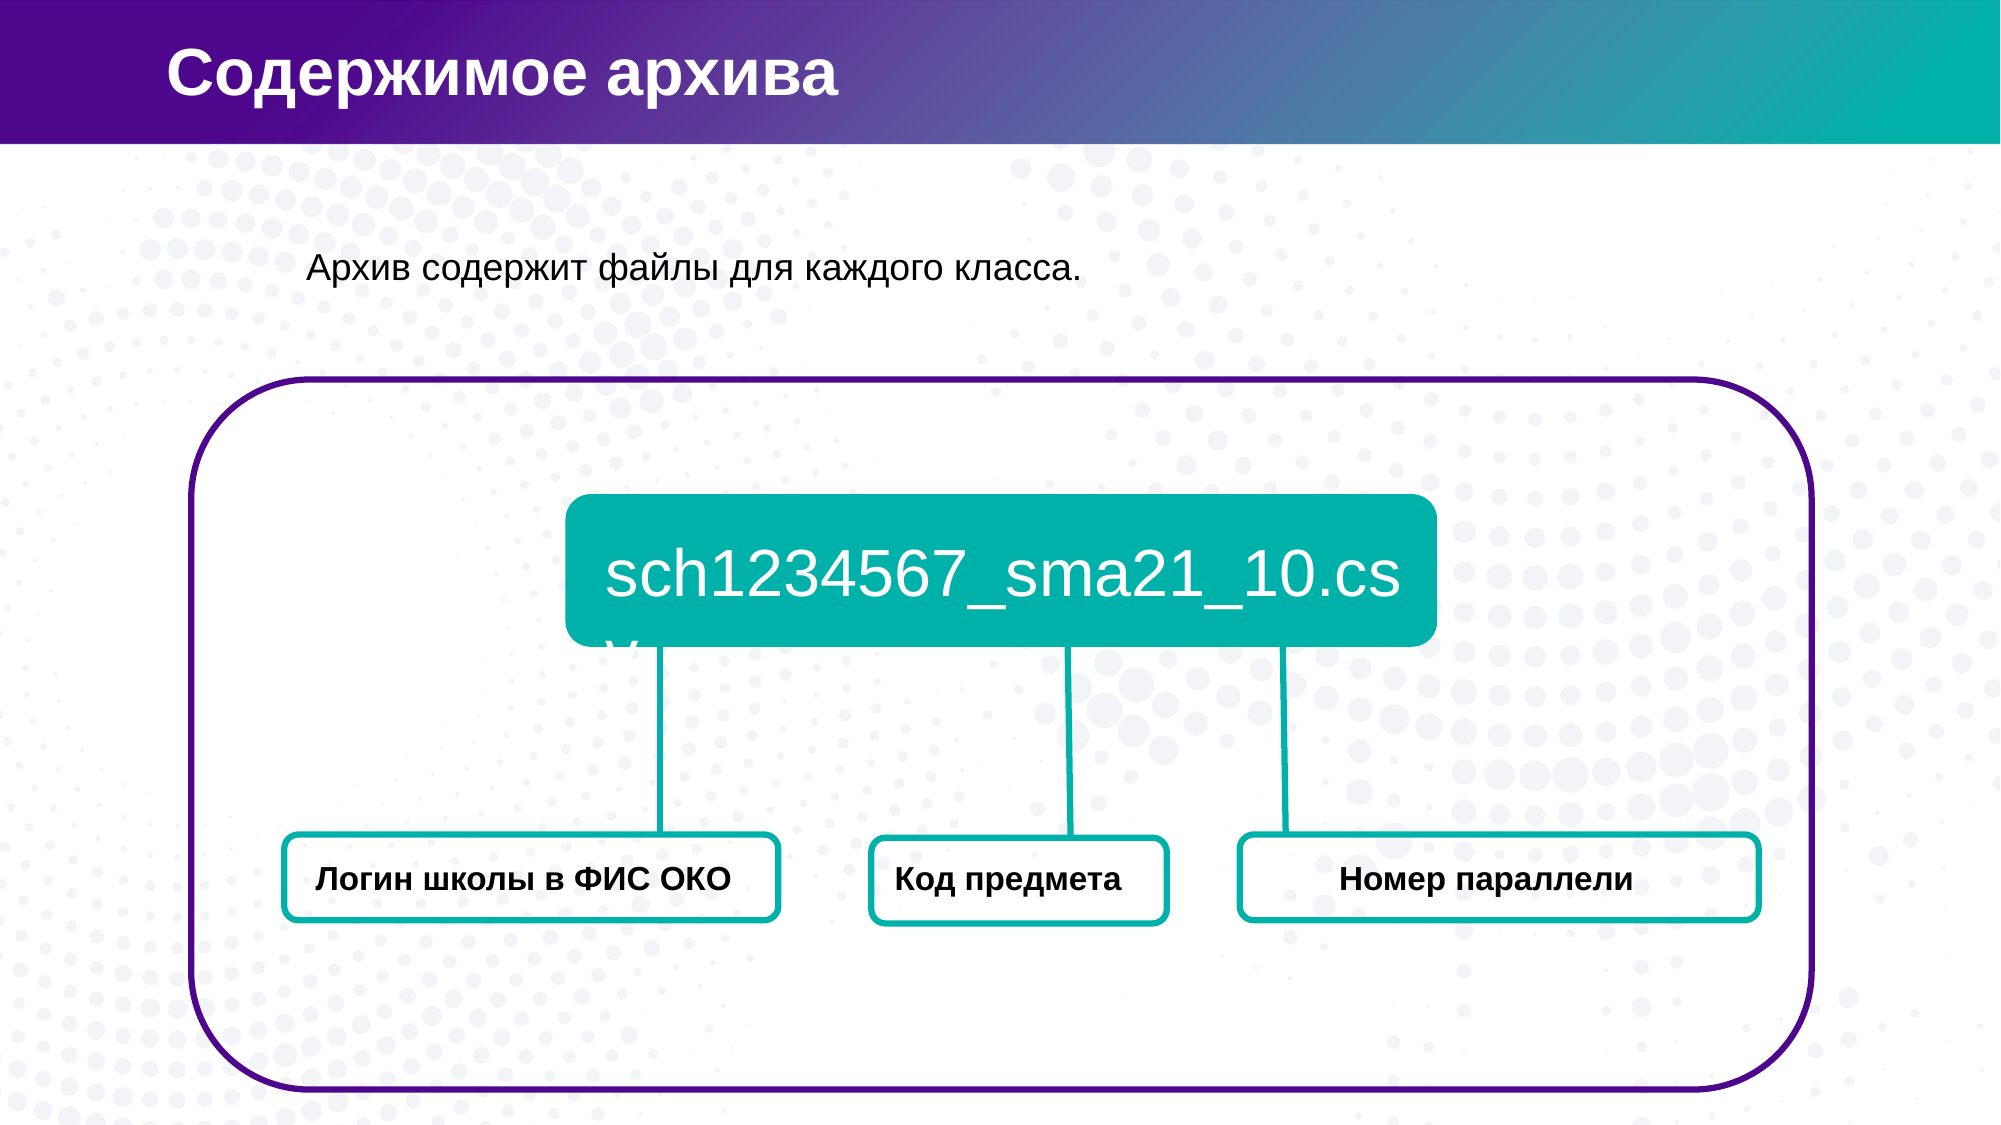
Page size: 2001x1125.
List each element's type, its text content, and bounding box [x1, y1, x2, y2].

text_box [191, 379, 1812, 1090]
text_box [565, 494, 1438, 647]
picture [0, 0, 2001, 1125]
text_box sch1234567_sma21_10.csv [590, 522, 1438, 698]
text_box Содержимое архива [151, 19, 1849, 118]
text_box Архив содержит файлы для каждого класса. [291, 235, 1494, 296]
text_box Логин школы в ФИС ОКО [300, 849, 779, 905]
text_box Номер параллели [1324, 849, 1675, 905]
text_box [871, 837, 1167, 924]
text_box [284, 834, 779, 921]
text_box [1239, 834, 1759, 921]
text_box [1282, 641, 1286, 833]
text_box Код предмета [879, 849, 1159, 905]
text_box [1067, 646, 1071, 838]
